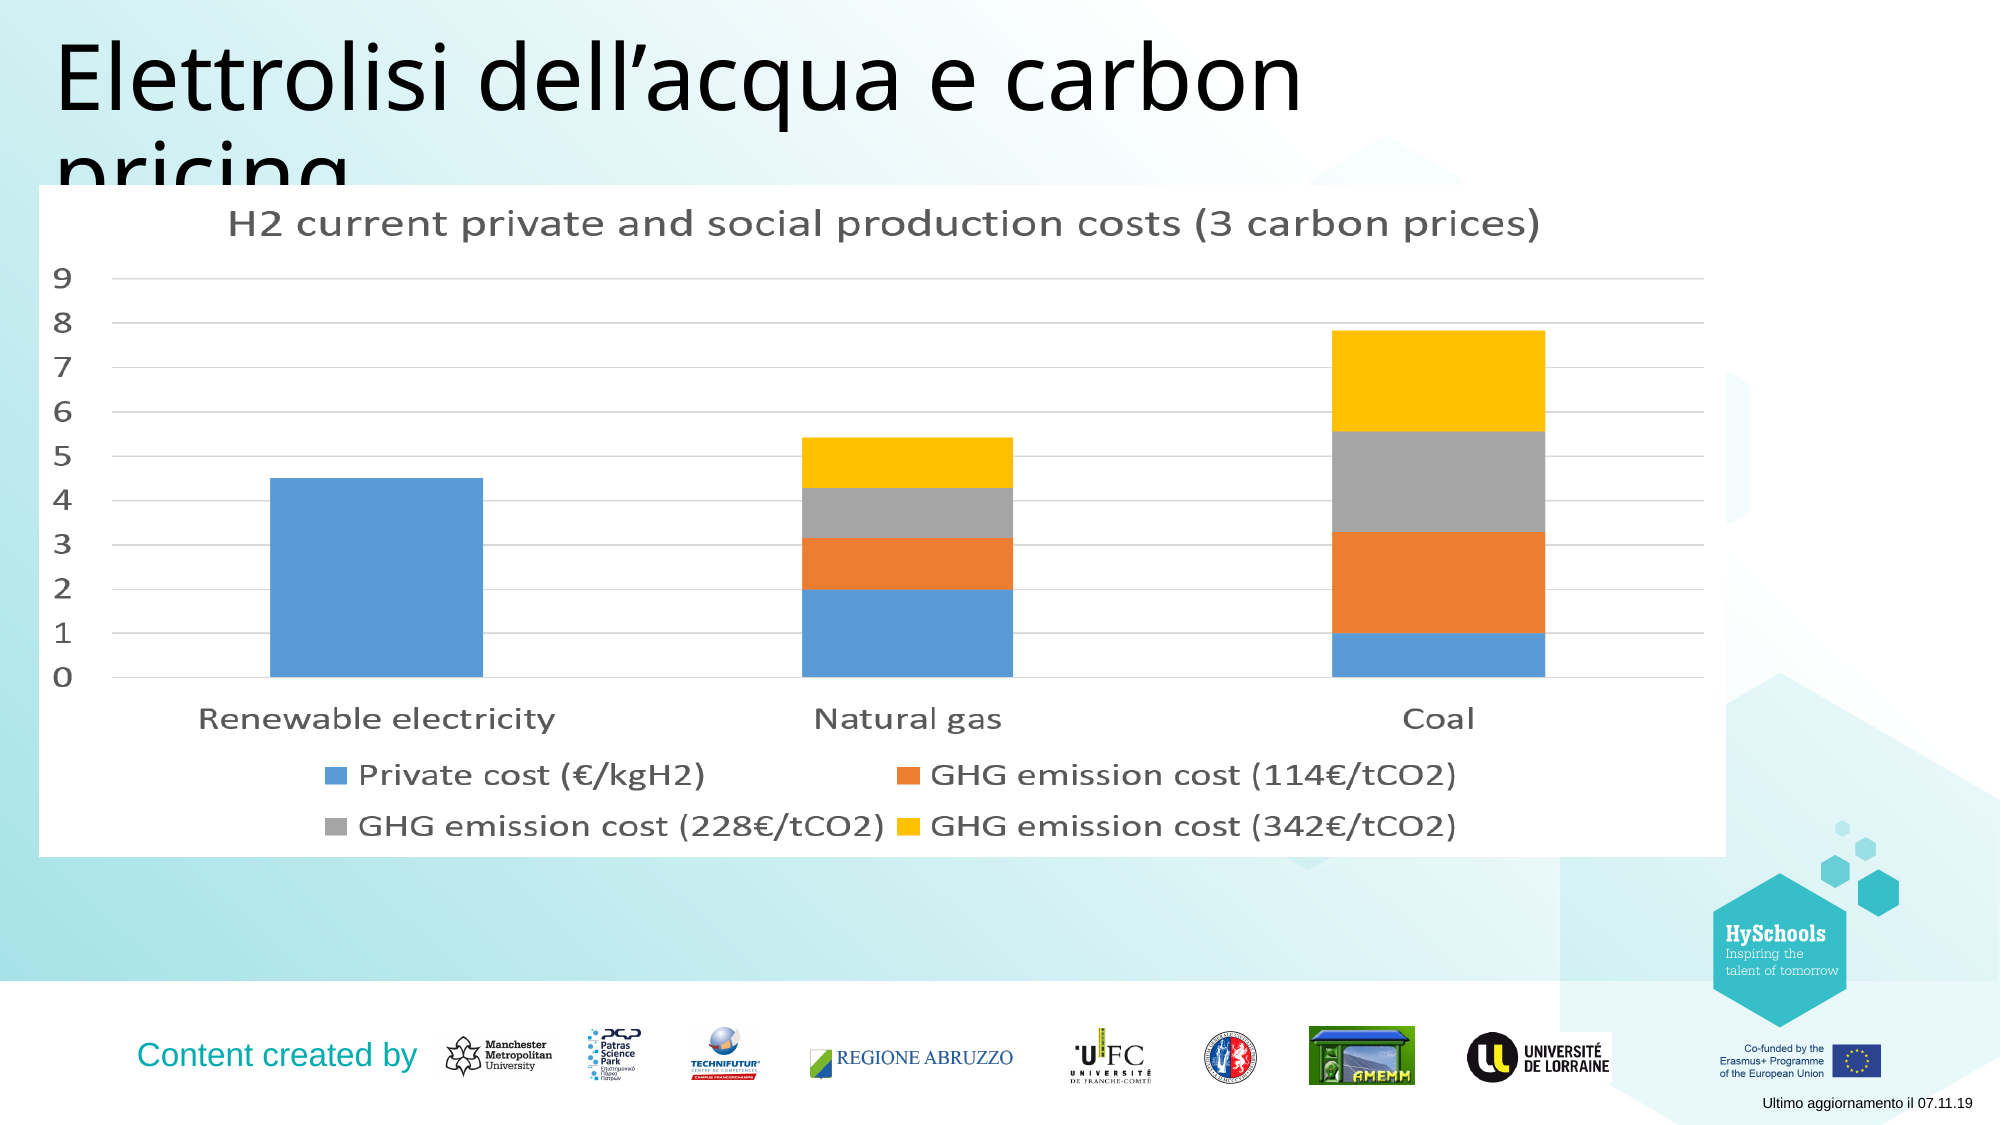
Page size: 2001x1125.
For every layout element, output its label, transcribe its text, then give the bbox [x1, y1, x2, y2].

picture [0, 0, 2000, 1125]
text_box Elettrolisi dell’acqua e carbon pricing [39, 23, 1576, 146]
text_box Ultimo aggiornamento il 07.11.19 [1747, 1086, 1988, 1119]
